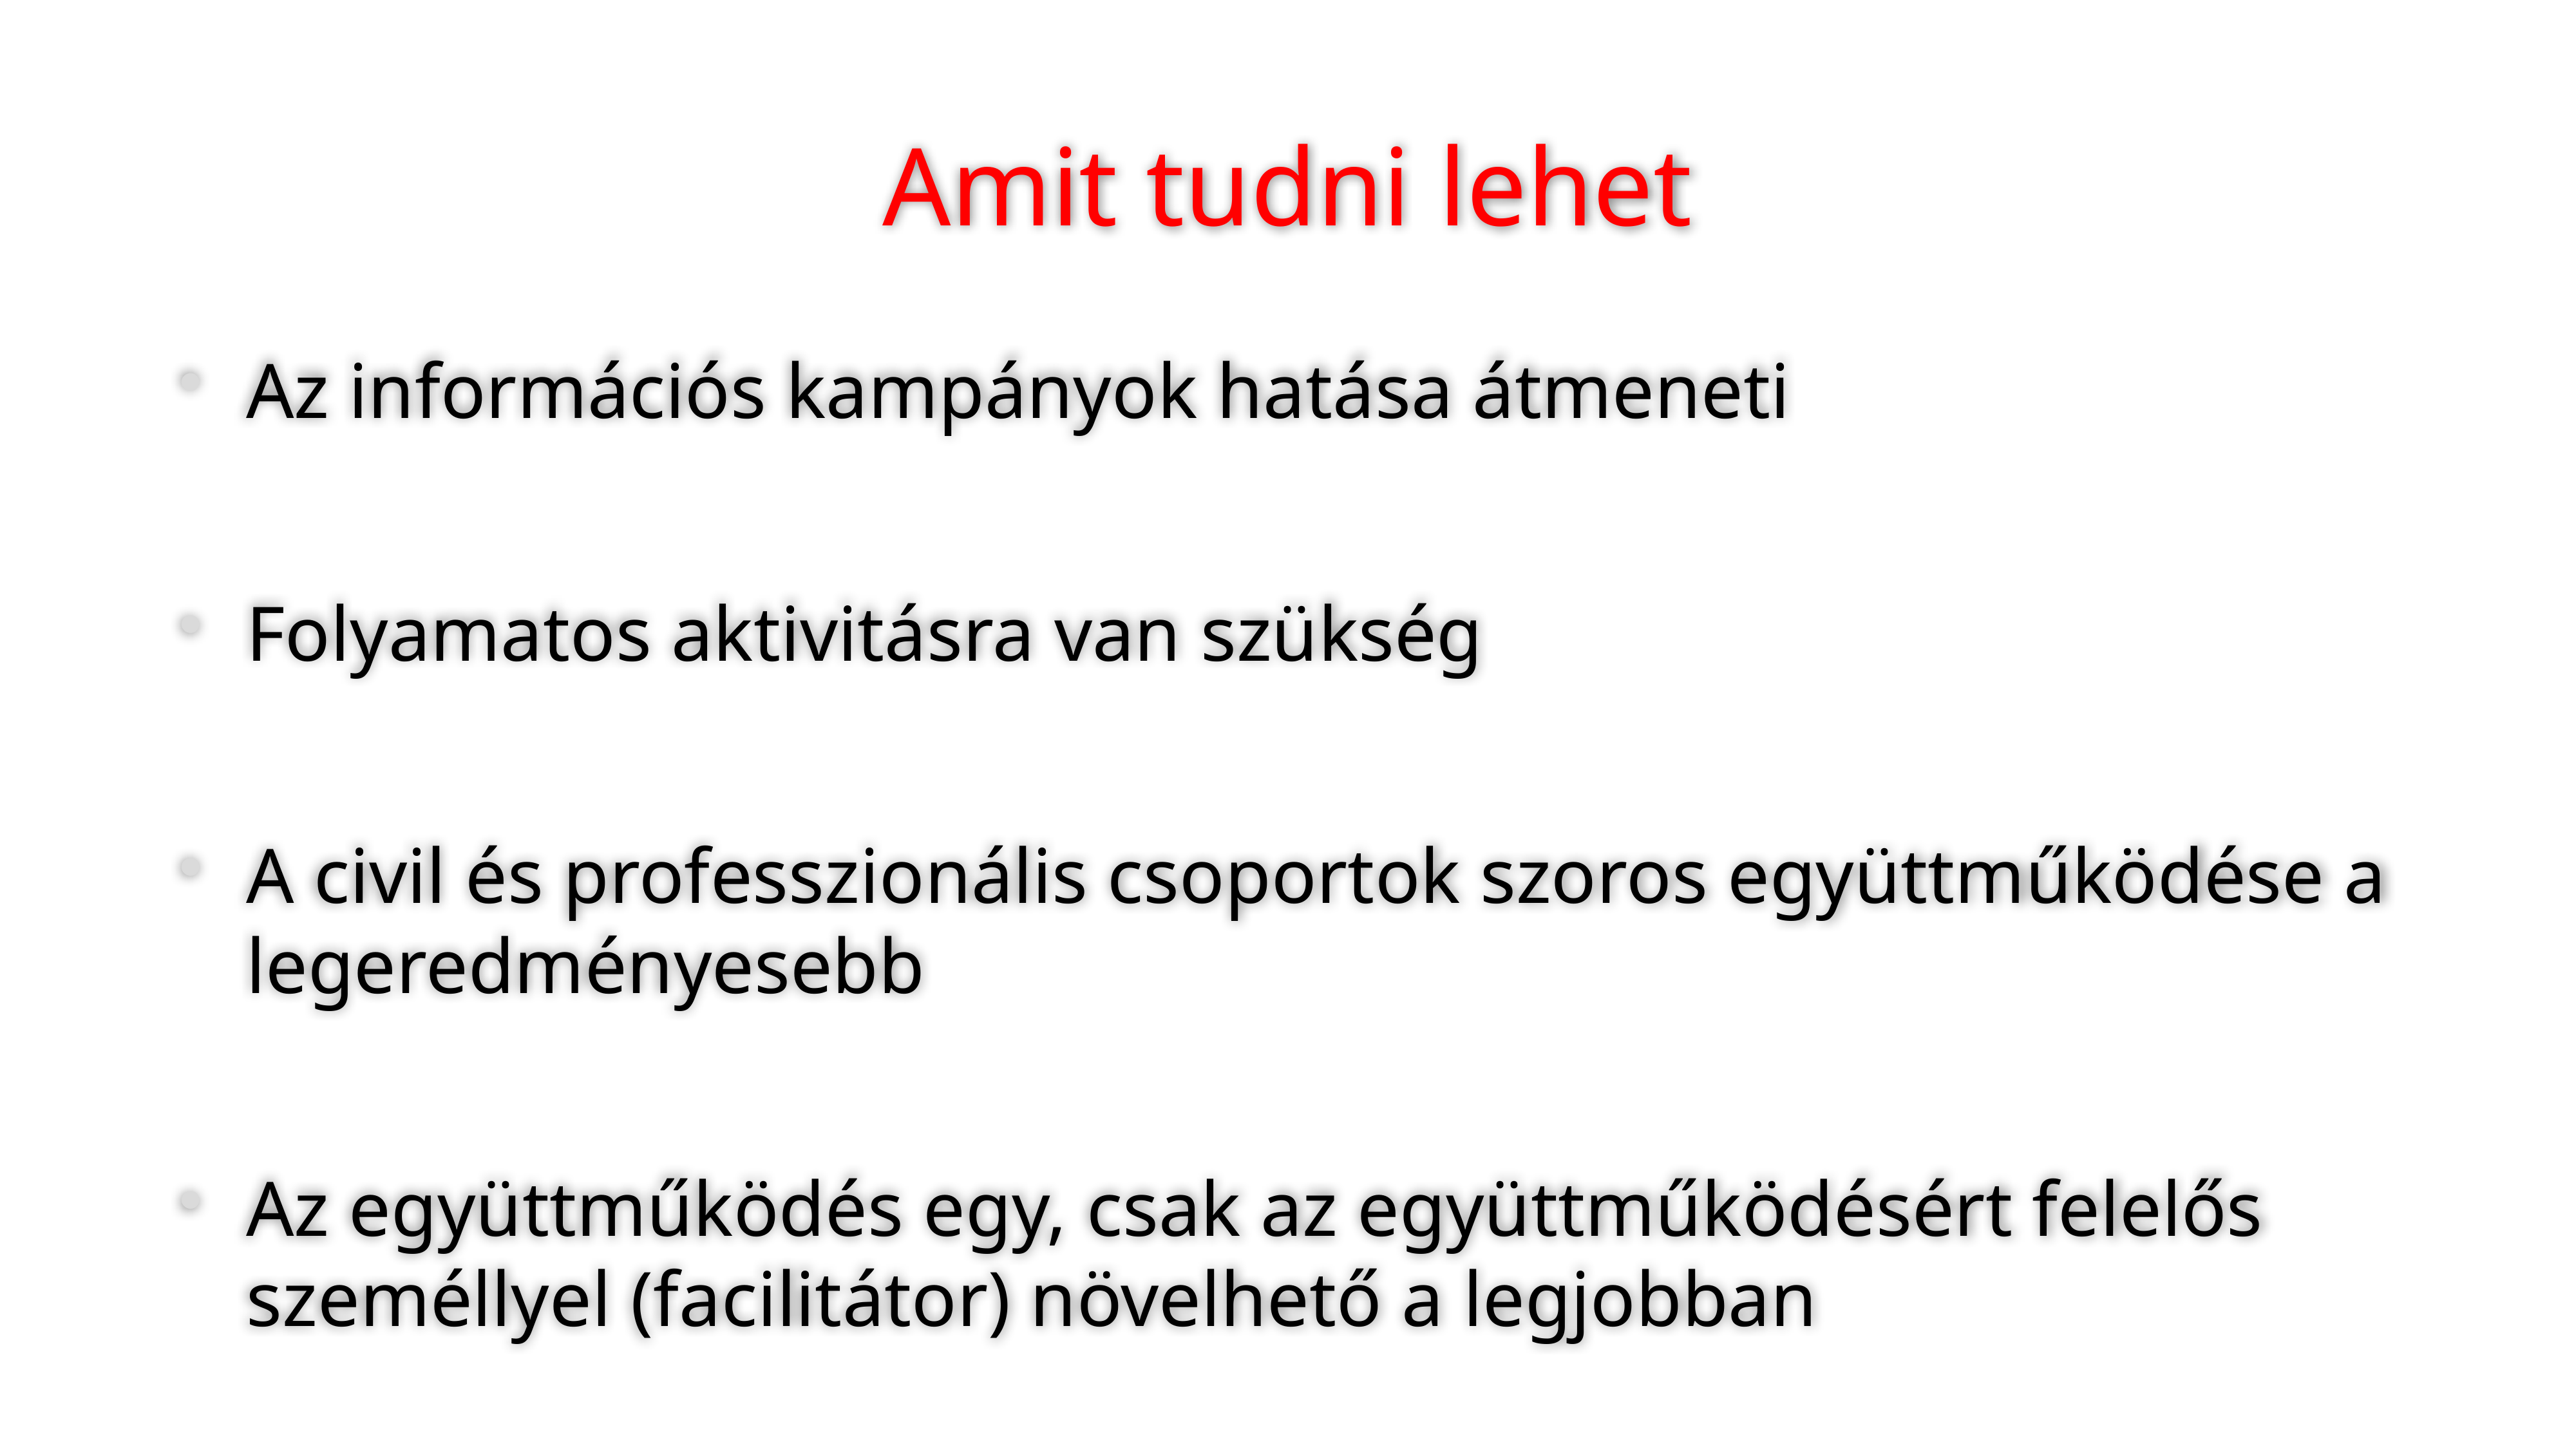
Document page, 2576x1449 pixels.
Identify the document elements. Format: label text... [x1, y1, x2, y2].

list Az információs kampányok hatása átmeneti Folyamatos aktivitásra van szükség A civil és professzionális csoportok szoros együttműködése a legeredményesebb Az együttműködés egy, csak az együttműködésért felelős személlyel (facilitátor) növelhető a legjobban [164, 337, 2403, 1432]
title Amit tudni lehet [194, 80, 2382, 286]
